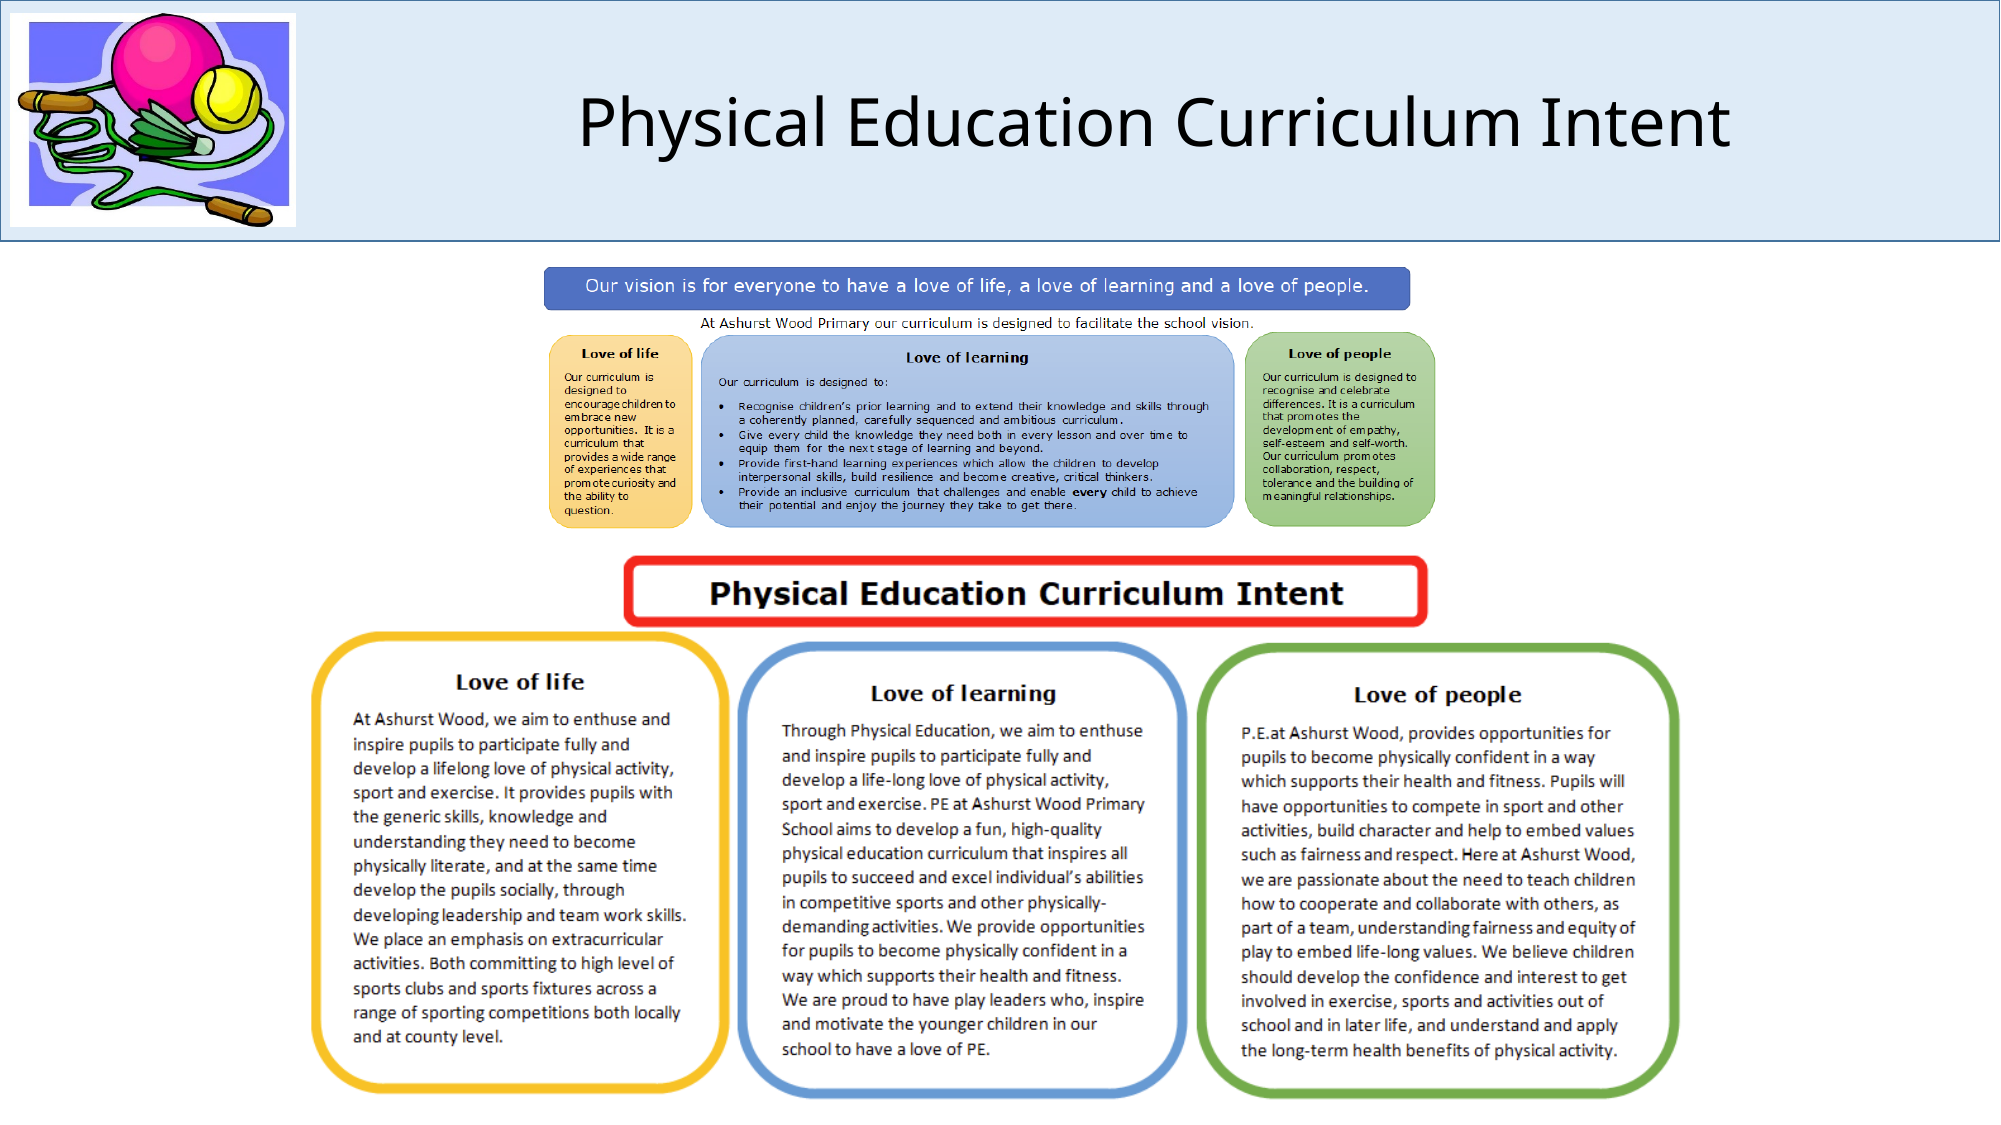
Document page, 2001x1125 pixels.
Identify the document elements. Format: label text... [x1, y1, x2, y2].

picture [295, 552, 1684, 1107]
text_box [0, 0, 2000, 242]
text_box Physical Education Curriculum Intent [404, 72, 1923, 167]
picture [10, 13, 296, 227]
picture [526, 259, 1436, 534]
